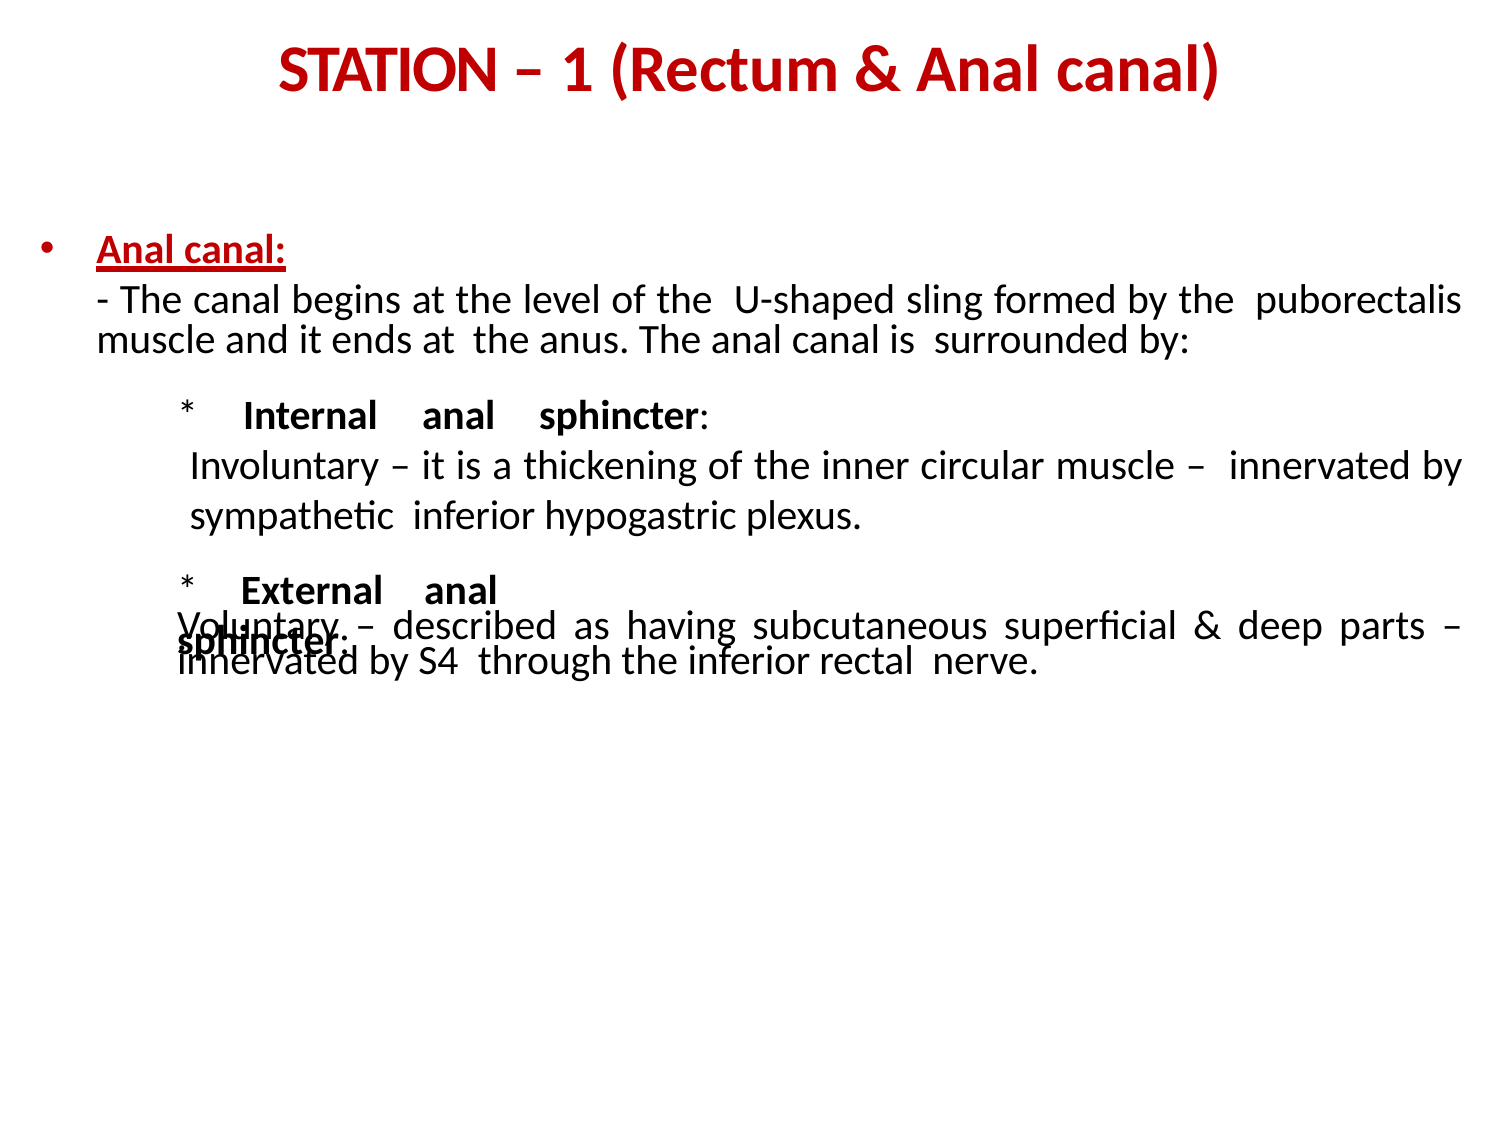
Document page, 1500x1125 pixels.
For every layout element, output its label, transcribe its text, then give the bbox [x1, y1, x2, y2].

text_box * External anal sphincter: [174, 562, 712, 612]
text_box Voluntary – described as having subcutaneous superficial & deep parts – innervated by S4 through the inferior rectal nerve. [174, 612, 1463, 733]
text_box Involuntary – it is a thickening of the inner circular muscle – innervated by sympathetic inferior hypogastric plexus. [187, 437, 1463, 588]
text_box Anal canal: - The canal begins at the level of the U-shaped sling formed by the puborectalis muscle and it ends at the anus. The anal canal is surrounded by: [37, 221, 1463, 362]
text_box * Internal anal sphincter: [174, 387, 712, 438]
text_box STATION – 1 (Rectum & Anal canal) [0, 25, 1500, 106]
